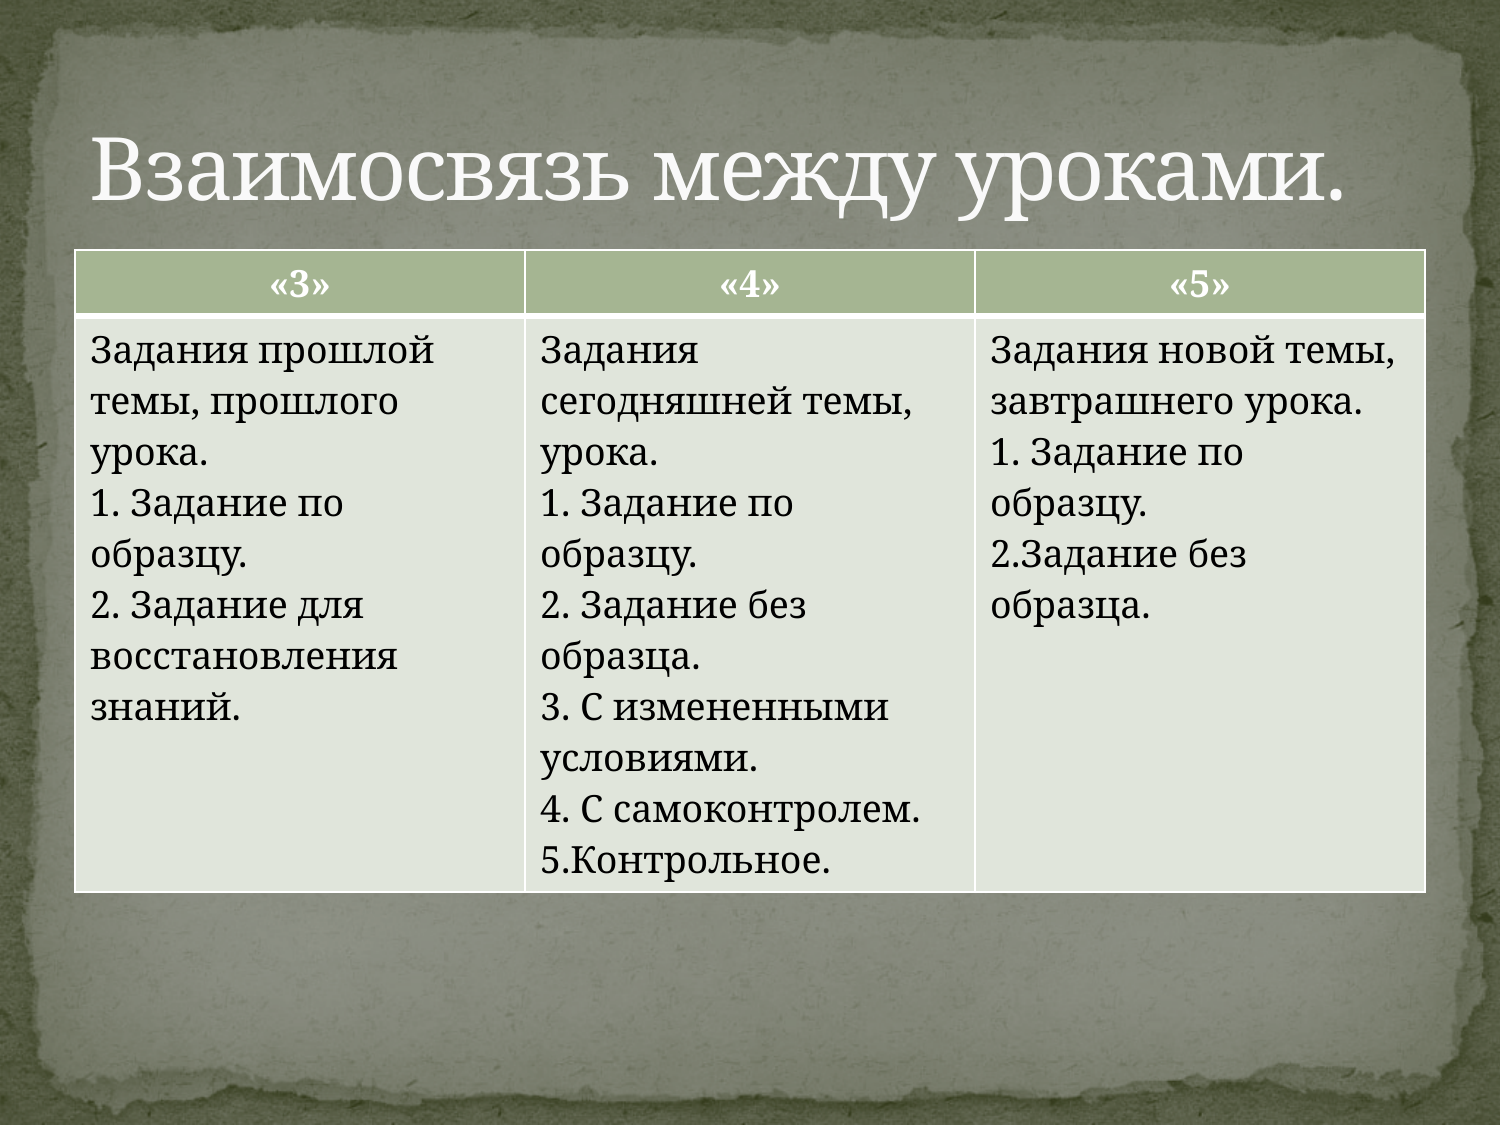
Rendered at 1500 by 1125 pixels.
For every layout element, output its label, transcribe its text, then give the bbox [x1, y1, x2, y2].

table_header «4» [526, 251, 974, 313]
table_cell Задания сегодняшней темы, урока. 1. Задание по образцу. 2. Задание без образца. 3. С измененными условиями. 4. С самоконтролем. 5.Контрольное. [526, 319, 974, 891]
table_cell Задания новой темы, завтрашнего урока. 1. Задание по образцу. 2.Задание без образца. [976, 319, 1424, 891]
table_header «3» [76, 251, 524, 313]
title Взаимосвязь между уроками. [74, 24, 1425, 225]
table_cell Задания прошлой темы, прошлого урока. 1. Задание по образцу. 2. Задание для восстановления знаний. [76, 319, 524, 891]
table_header «5» [976, 251, 1424, 313]
